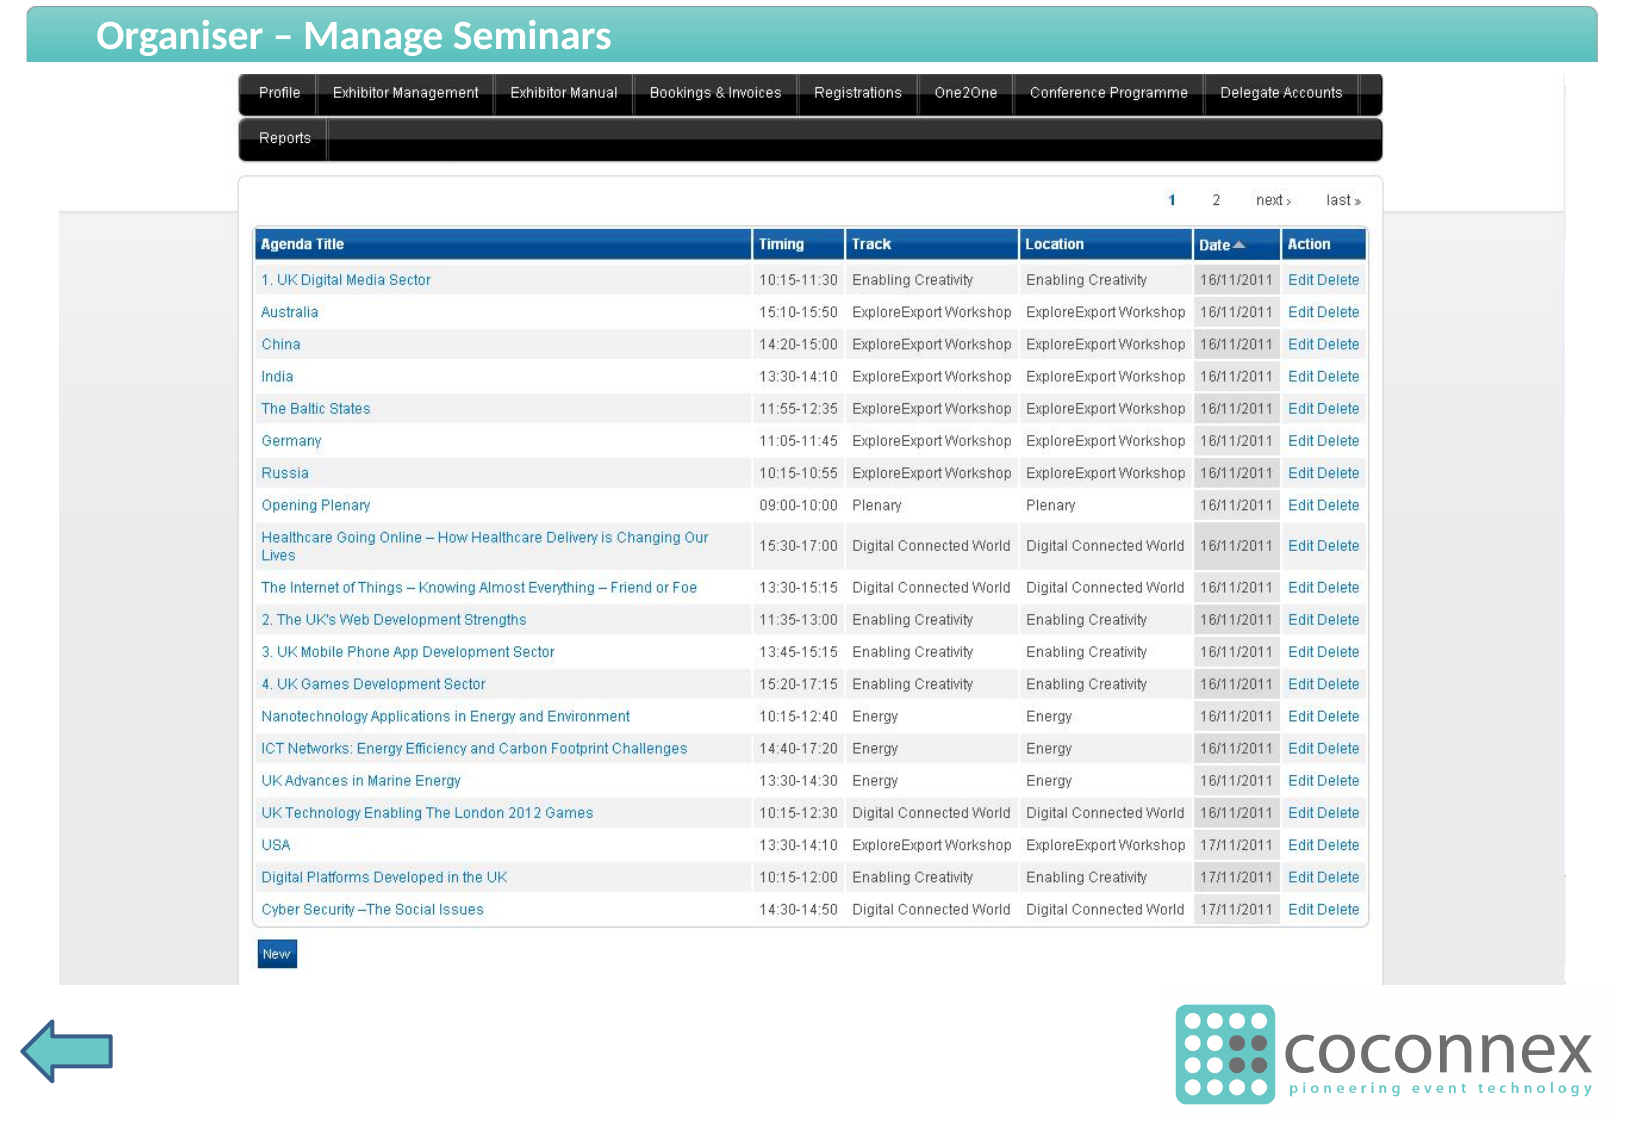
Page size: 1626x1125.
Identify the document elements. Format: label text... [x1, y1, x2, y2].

title Organiser – Manage Seminars [81, 0, 1544, 71]
picture [26, 6, 81, 62]
picture [1544, 6, 1598, 62]
picture [1162, 987, 1614, 1118]
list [59, 74, 1566, 985]
text_box [20, 1019, 113, 1084]
